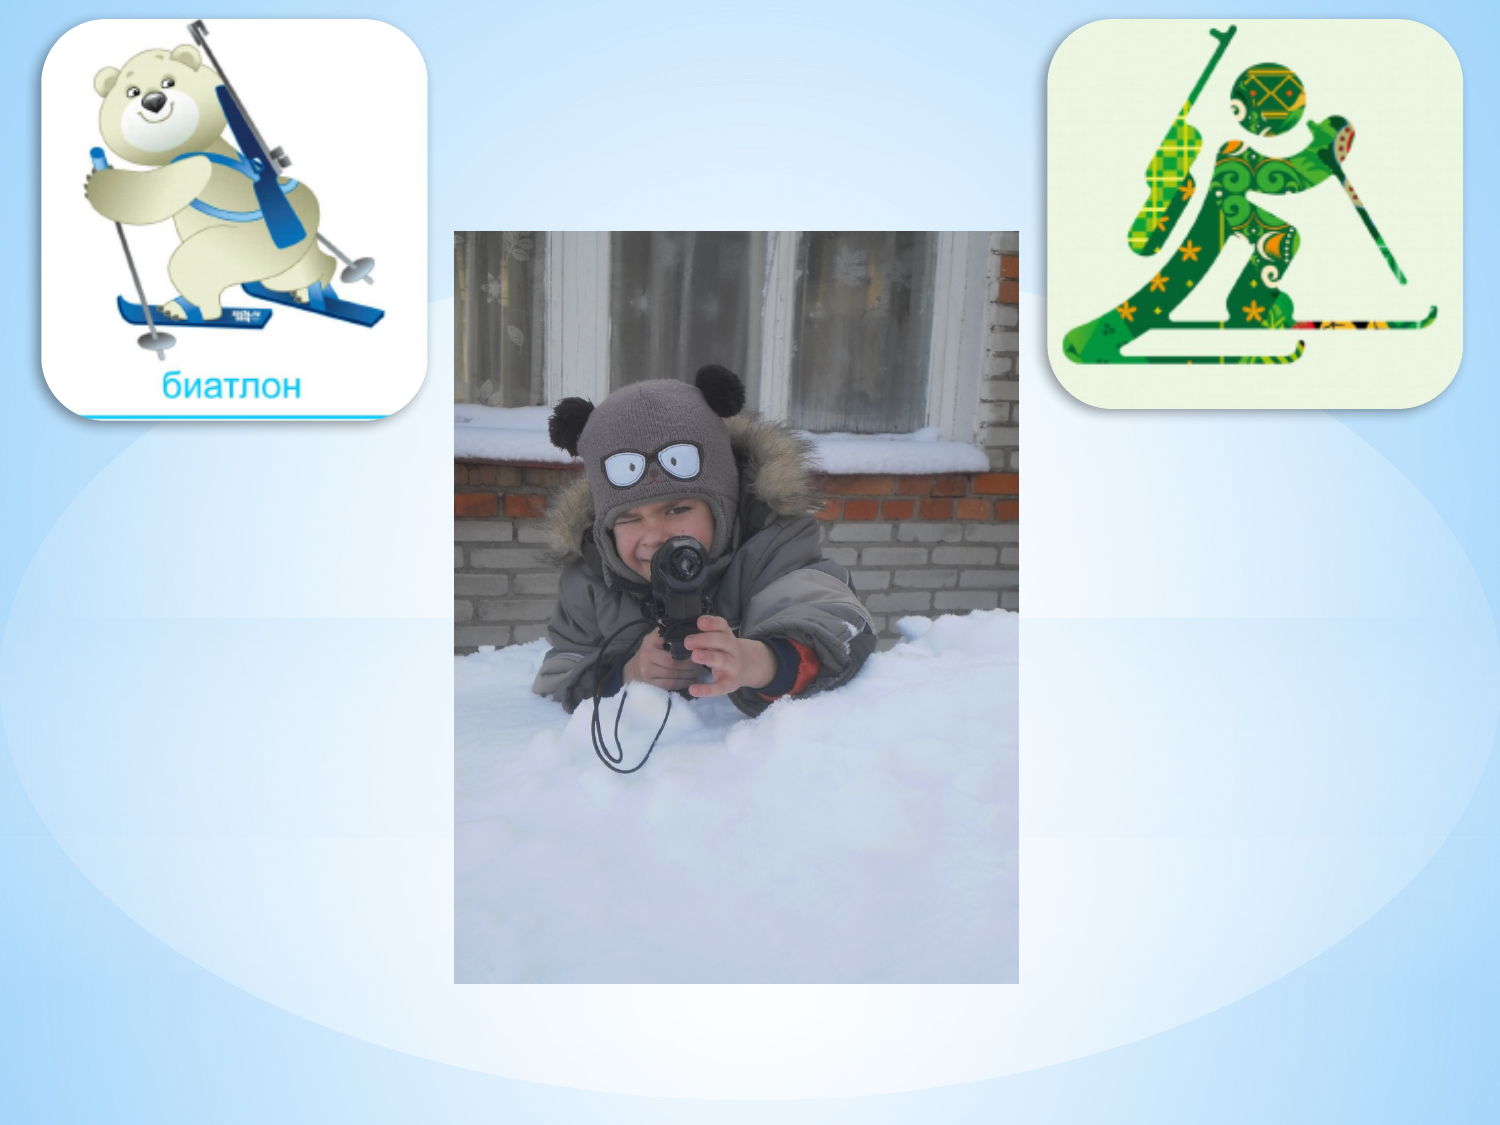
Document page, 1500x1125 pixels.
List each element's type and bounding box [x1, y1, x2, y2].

picture [1047, 18, 1464, 410]
picture [454, 231, 1019, 984]
picture [40, 18, 429, 421]
